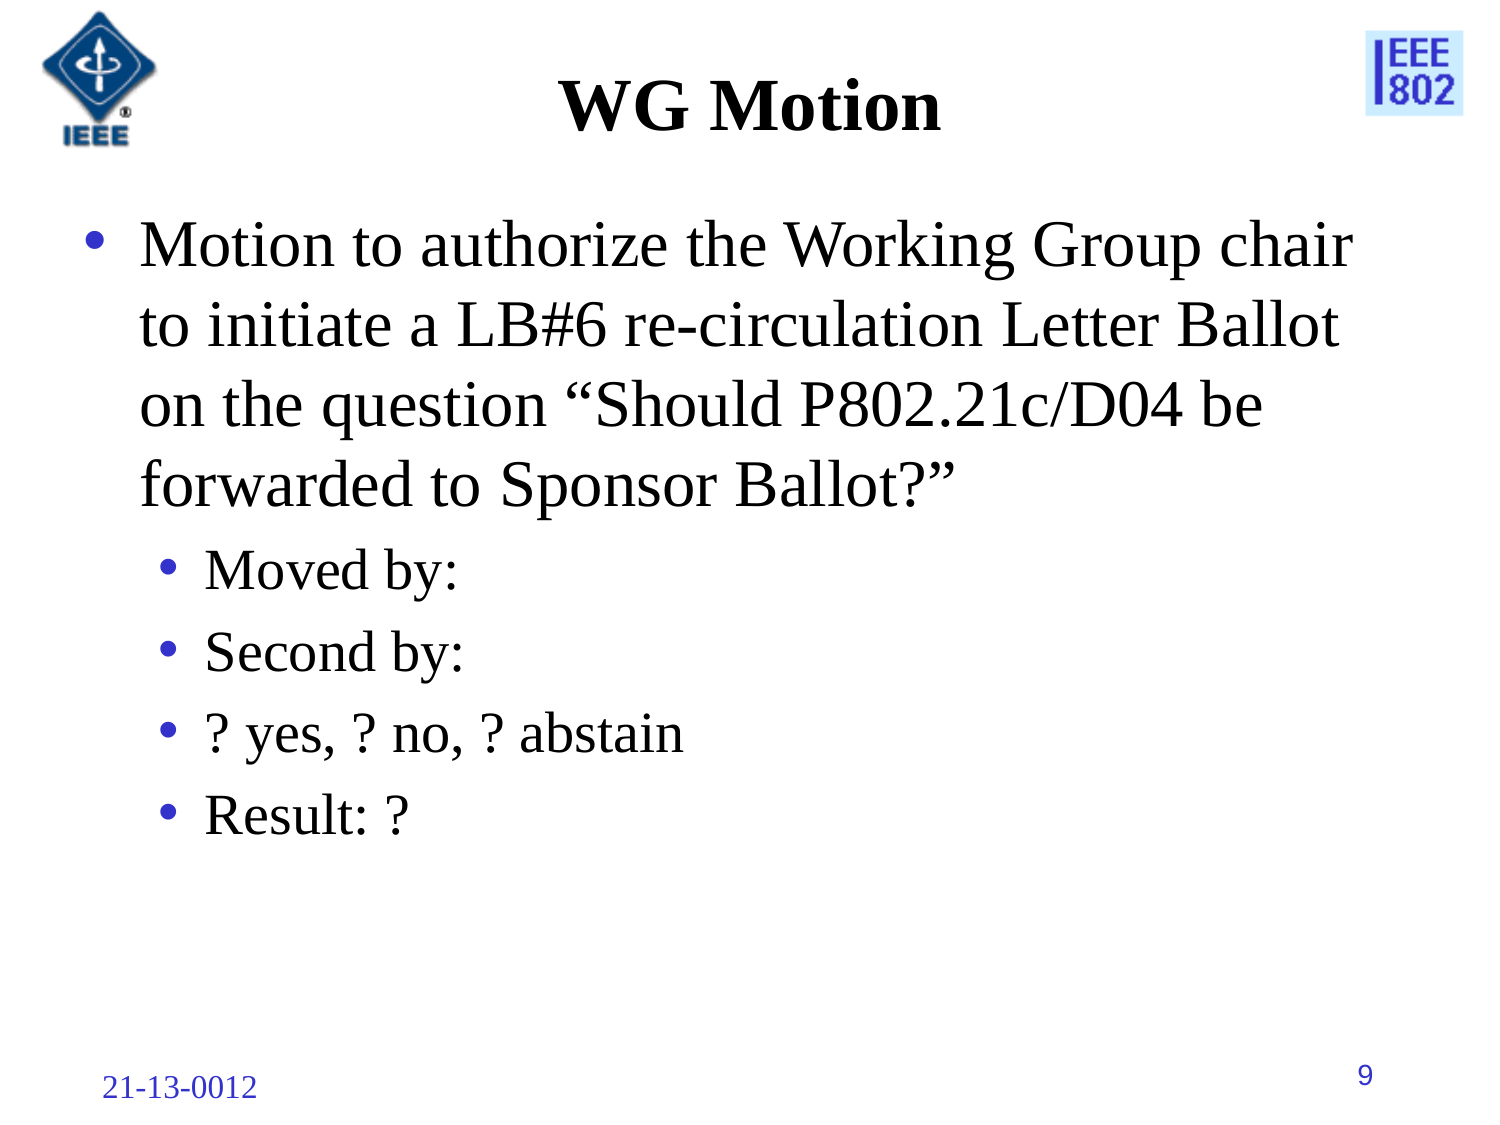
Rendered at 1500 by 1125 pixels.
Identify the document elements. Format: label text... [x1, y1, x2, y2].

picture [1351, 12, 1475, 141]
title WG Motion [76, 31, 1424, 170]
picture [37, 9, 162, 150]
list Motion to authorize the Working Group chair to initiate a LB#6 re-circulation Letter Ballot on the question “Should P802.21c/D04 be forwarded to Sponsor Ballot?” Moved by: Second by: ? yes, ? no, ? abstain Result: ? [67, 191, 1431, 1043]
